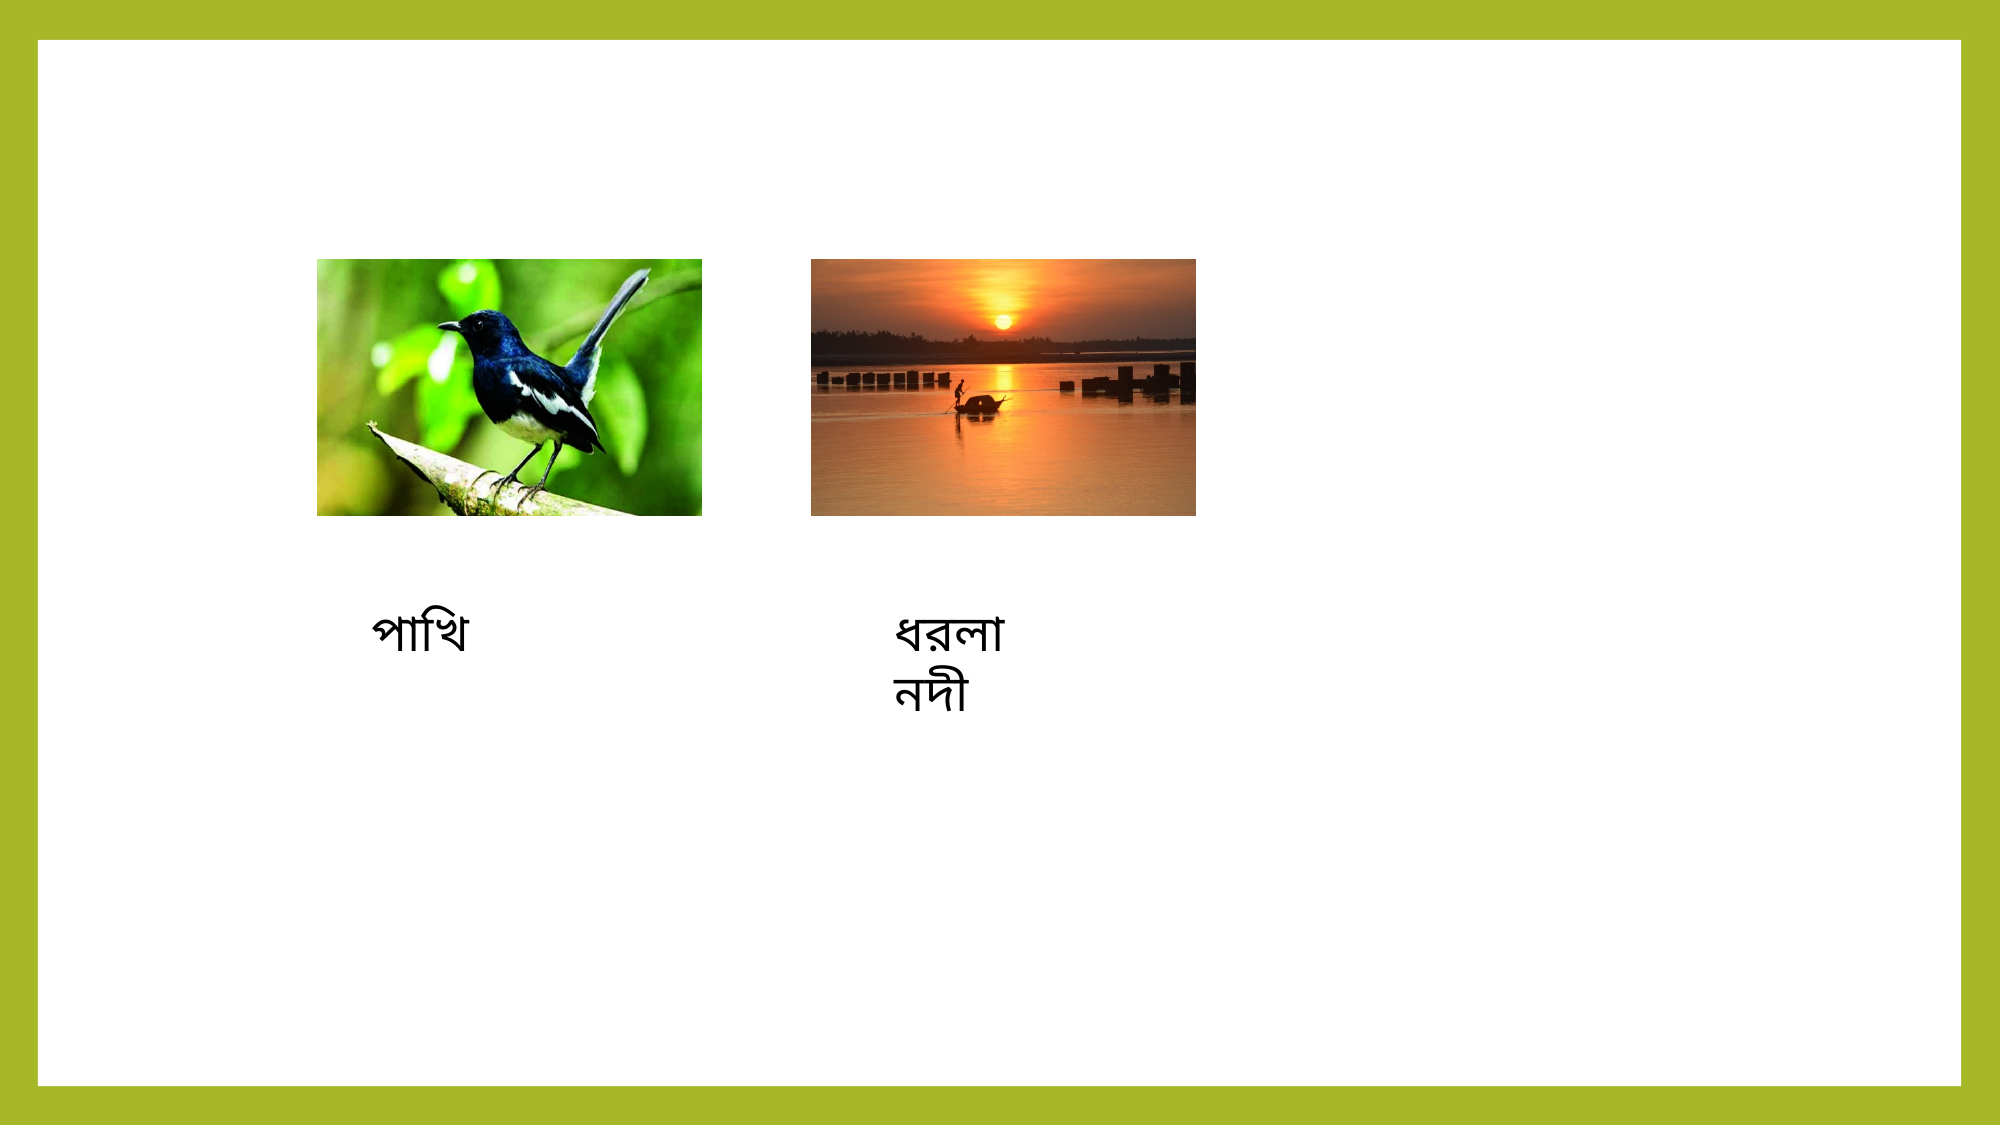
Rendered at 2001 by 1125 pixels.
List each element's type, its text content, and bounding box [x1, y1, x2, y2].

picture [811, 258, 1197, 516]
picture [317, 258, 702, 516]
text_box ধরলা নদী [880, 594, 1092, 729]
text_box পাখি [357, 594, 636, 669]
